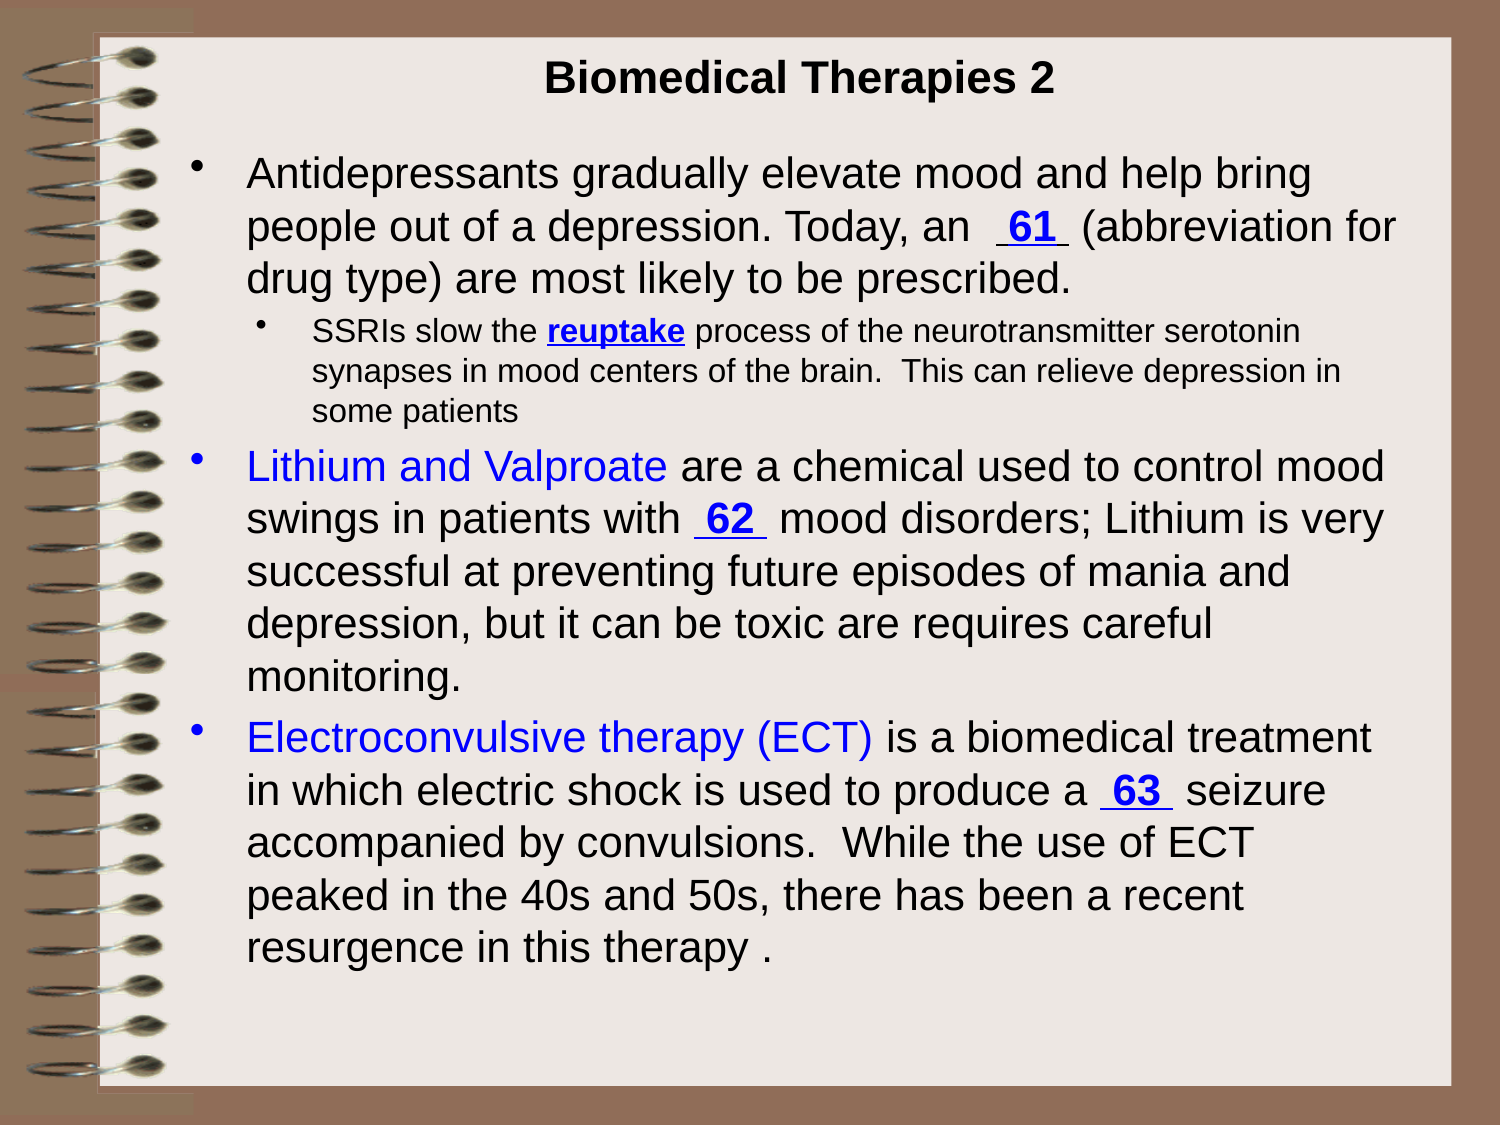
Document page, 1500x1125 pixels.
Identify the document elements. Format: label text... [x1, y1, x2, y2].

title Biomedical Therapies 2 [174, 37, 1425, 113]
picture [0, 8, 194, 674]
picture [0, 692, 194, 1115]
list Antidepressants gradually elevate mood and help bring people out of a depression. Today, an 61 (abbreviation for drug type) are most likely to be prescribed. SSRIs slow the reuptake process of the neurotransmitter serotonin synapses in mood centers of the brain. This can relieve depression in some patients Lithium and Valproate are a chemical used to control mood swings in patients with 62 mood disorders; Lithium is very successful at preventing future episodes of mania and depression, but it can be toxic are requires careful monitoring. Electroconvulsive therapy (ECT) is a biomedical treatment in which electric shock is used to produce a 63 seizure accompanied by convulsions. While the use of ECT peaked in the 40s and 50s, there has been a recent resurgence in this therapy . [174, 137, 1425, 1063]
